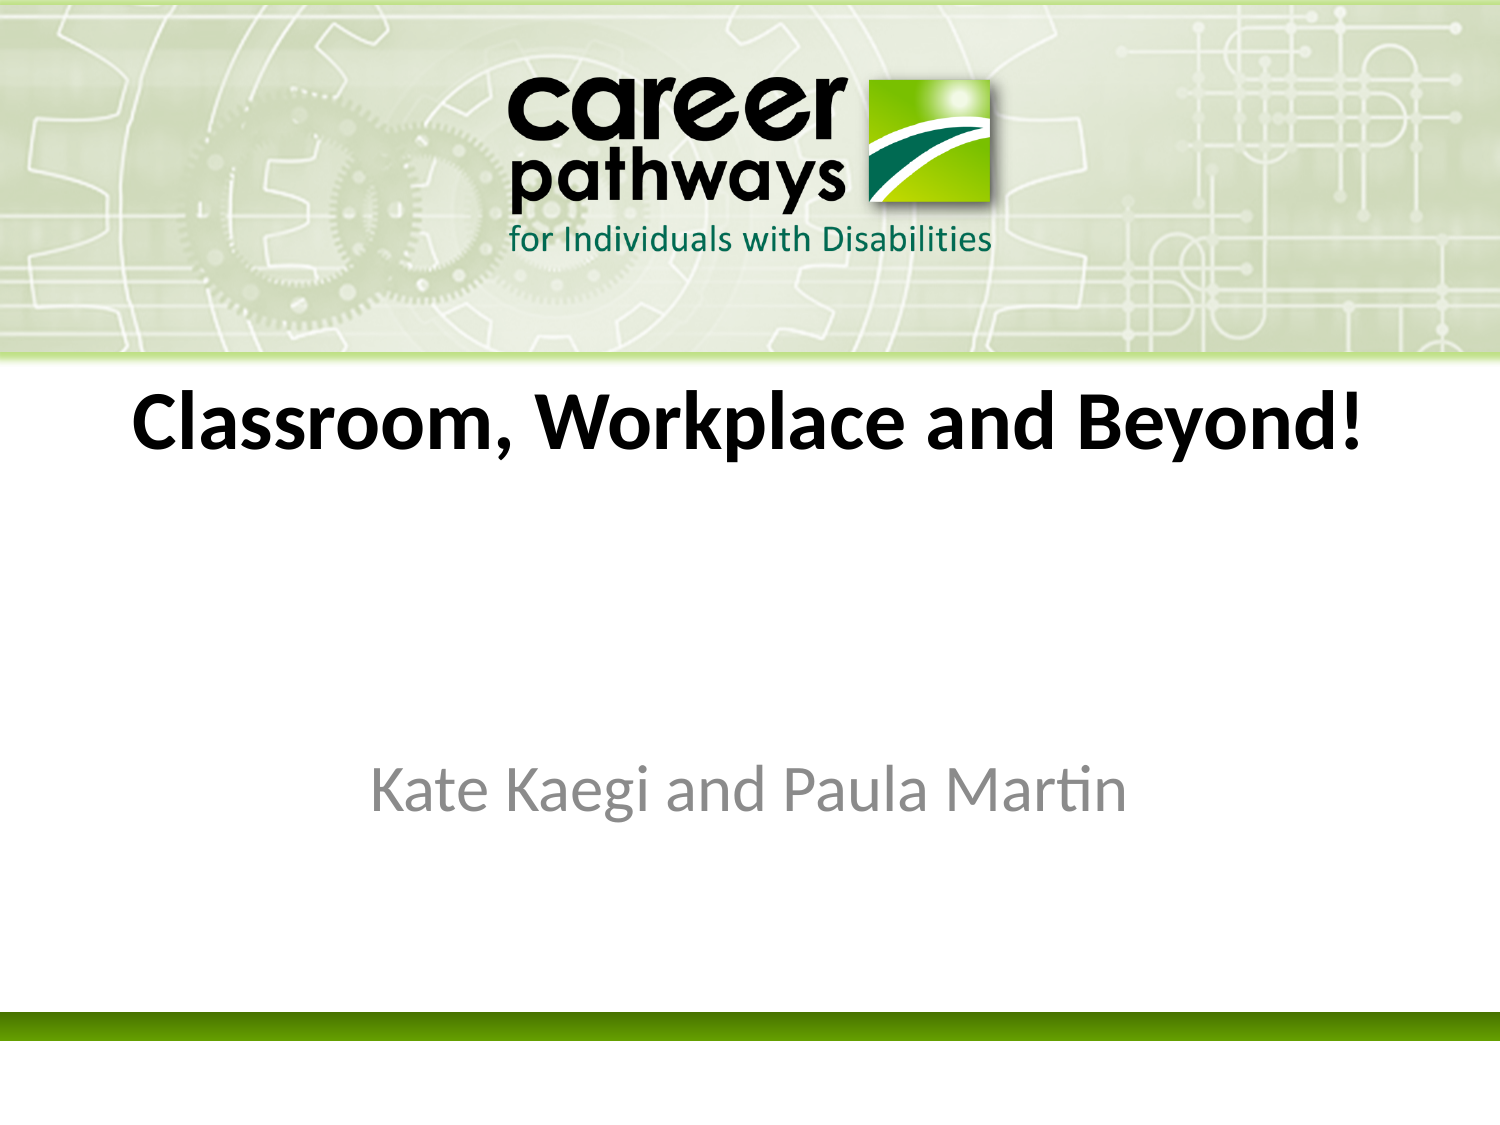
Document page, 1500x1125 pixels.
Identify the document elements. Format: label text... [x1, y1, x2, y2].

picture [487, 49, 1013, 275]
subtitle Kate Kaegi and Paula Martin [225, 737, 1275, 975]
title Classroom, Workplace and Beyond! [112, 349, 1388, 650]
